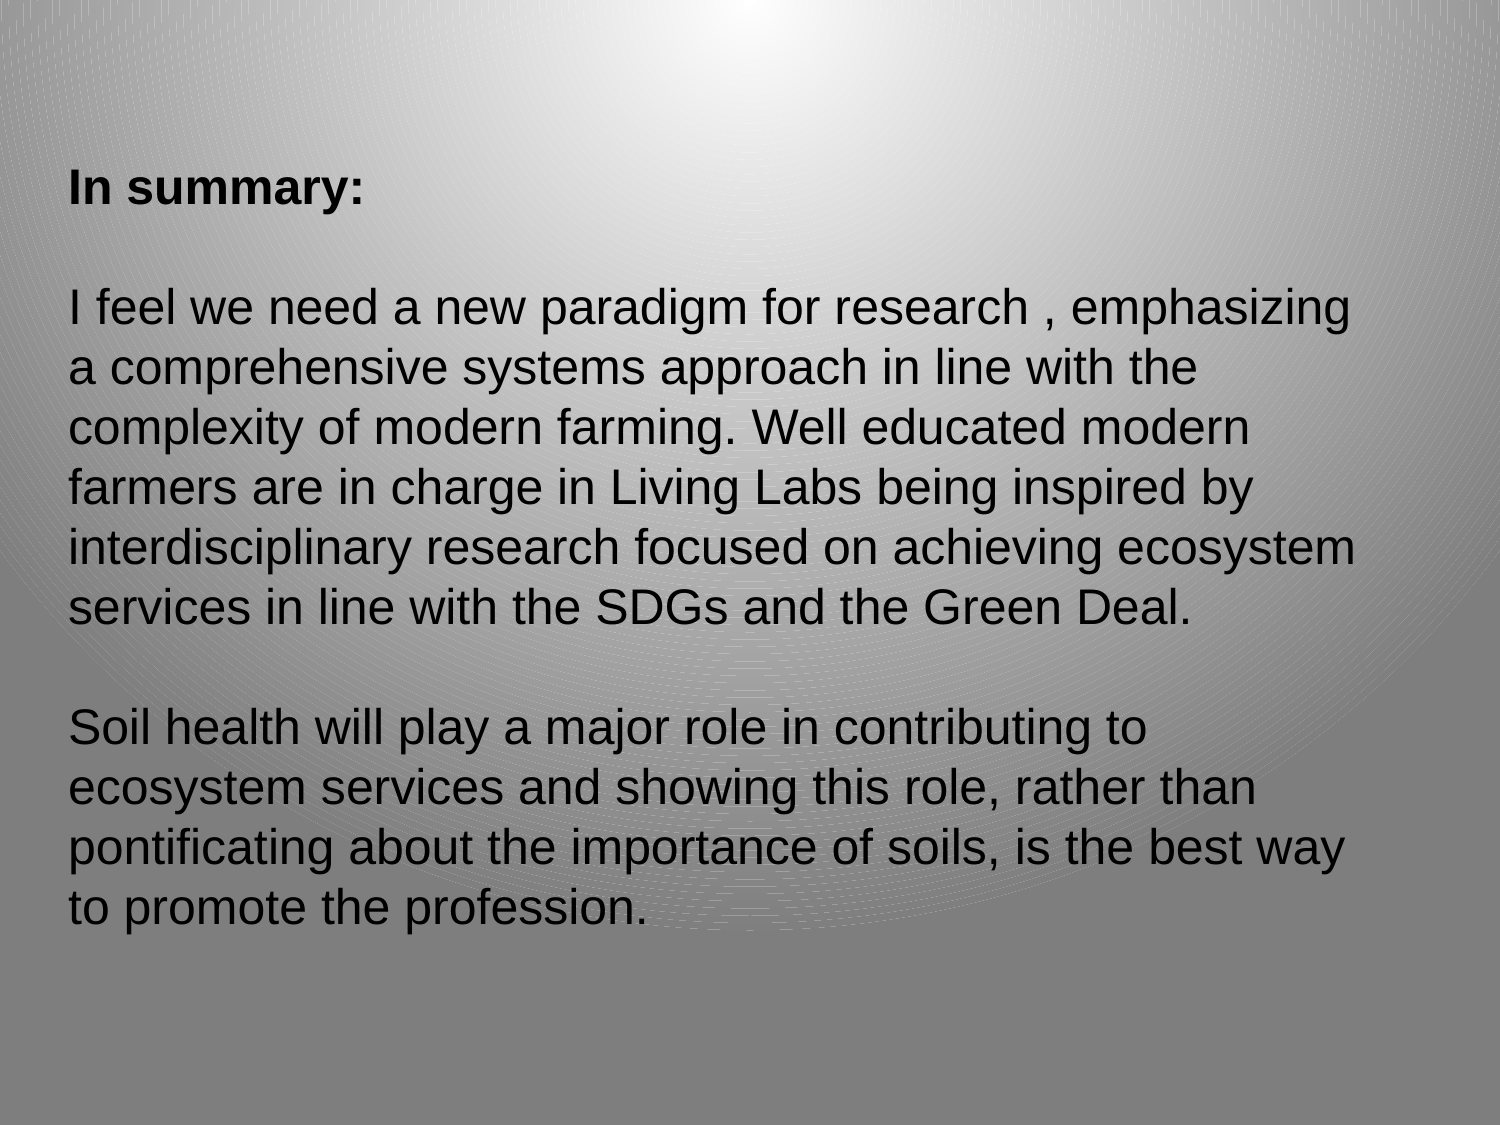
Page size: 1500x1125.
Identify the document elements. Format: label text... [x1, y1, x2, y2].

title In summary: I feel we need a new paradigm for research , emphasizing a comprehensive systems approach in line with the complexity of modern farming. Well educated modern farmers are in charge in Living Labs being inspired by interdisciplinary research focused on achieving ecosystem services in line with the SDGs and the Green Deal. Soil health will play a major role in contributing to ecosystem services and showing this role, rather than pontificating about the importance of soils, is the best way to promote the profession. [53, 30, 1404, 1059]
